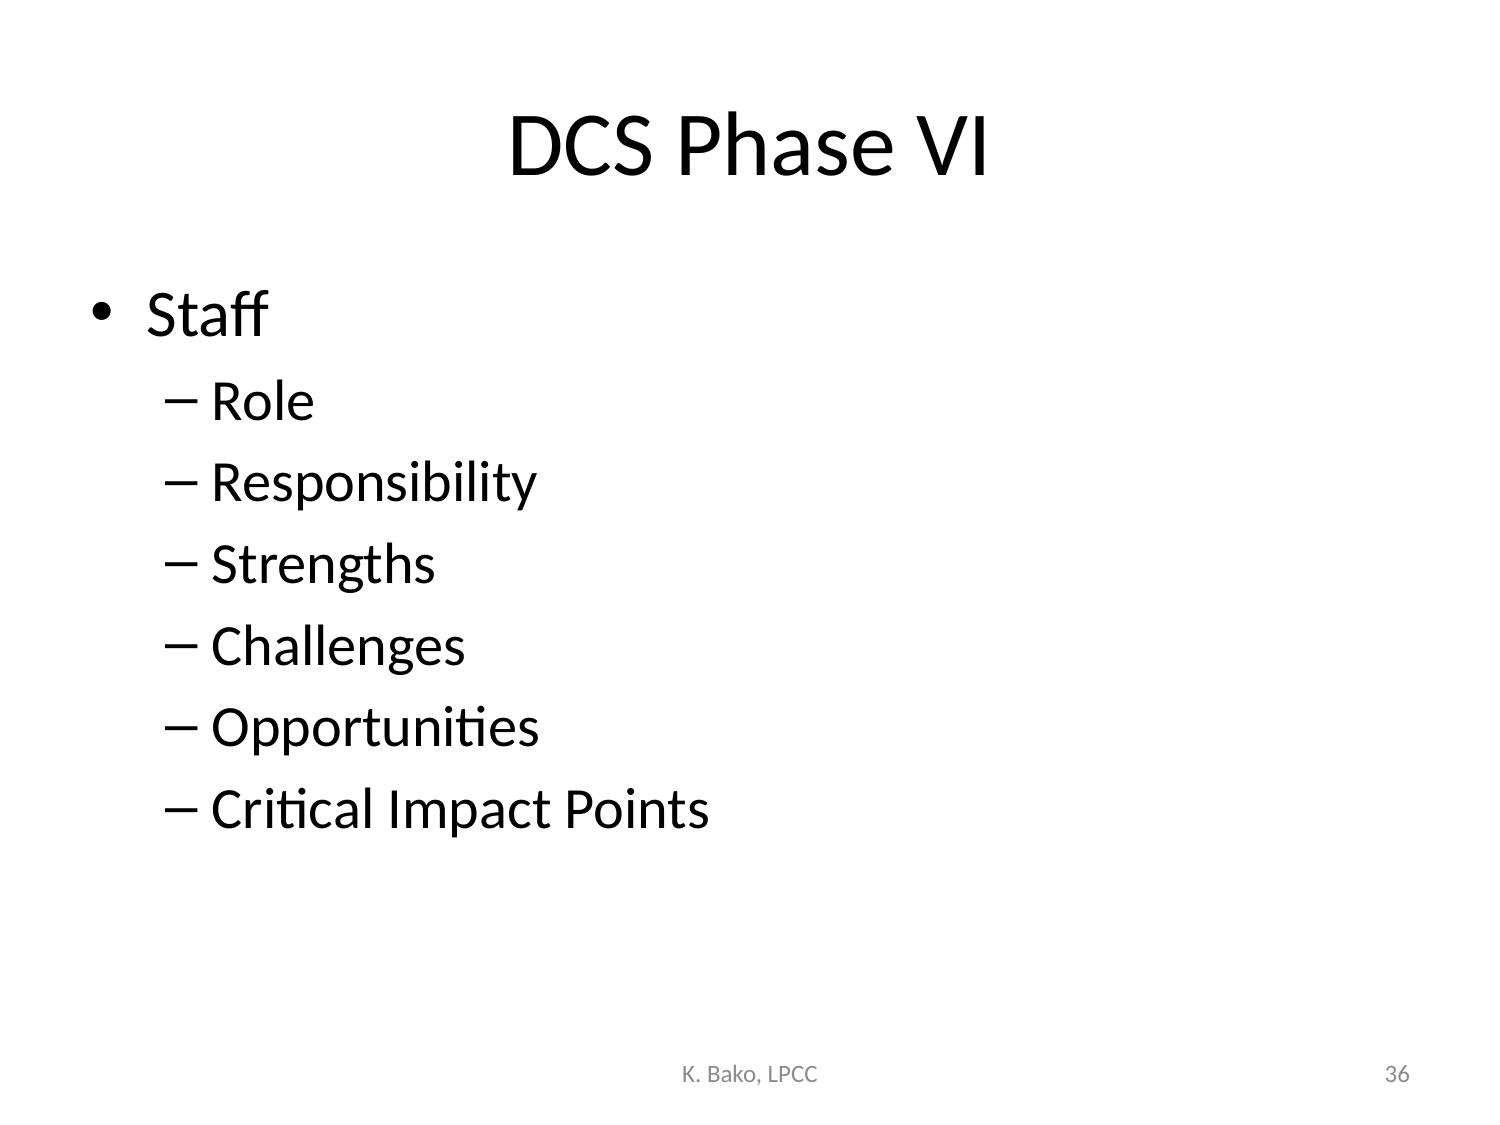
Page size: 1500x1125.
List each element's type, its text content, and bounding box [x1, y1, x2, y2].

list Staff Role Responsibility Strengths Challenges Opportunities Critical Impact Points [75, 262, 1425, 1005]
slide_number 36 [1074, 1042, 1425, 1103]
footer K. Bako, LPCC [512, 1042, 988, 1103]
title DCS Phase VI [75, 45, 1425, 233]
